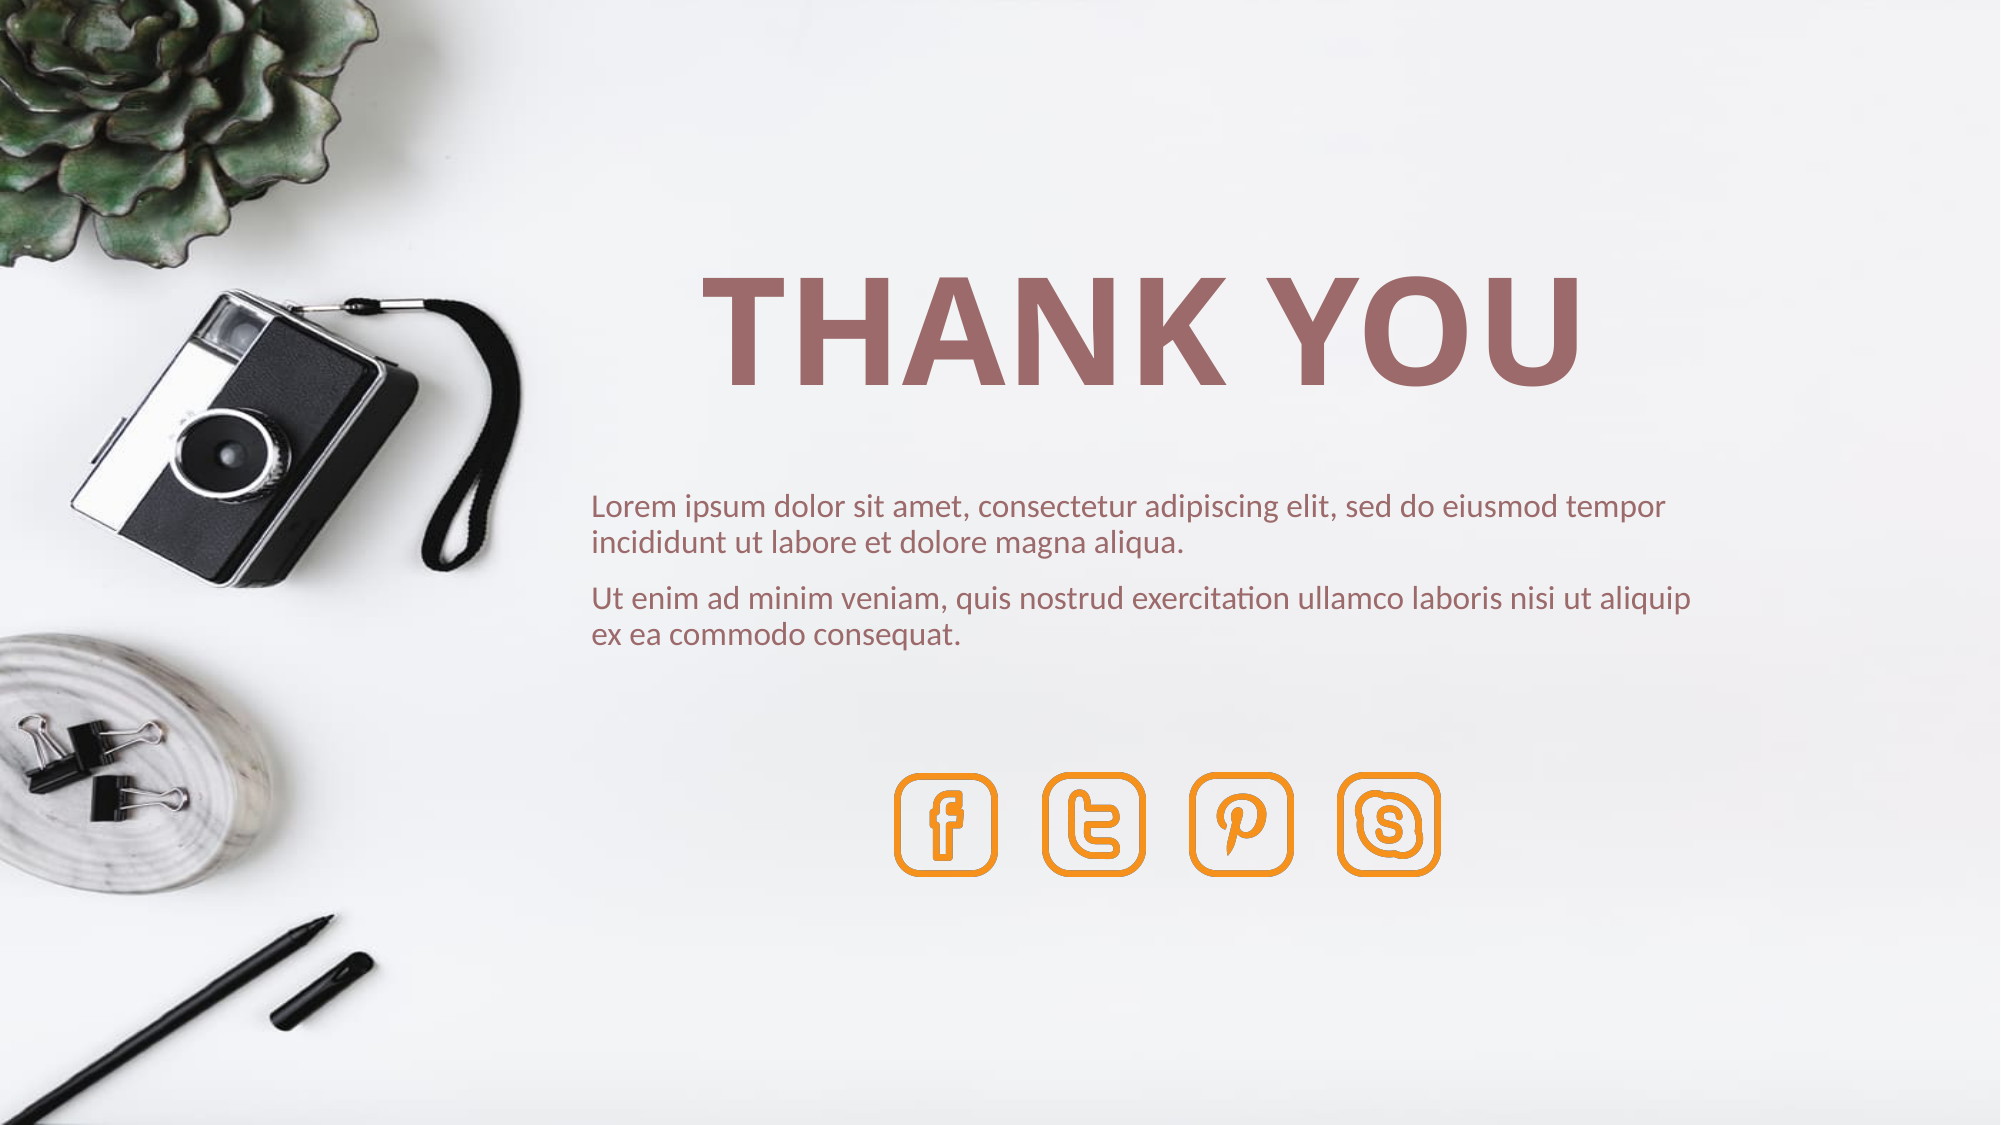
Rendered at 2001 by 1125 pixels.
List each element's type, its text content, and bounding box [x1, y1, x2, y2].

text_box THANK YOU [531, 248, 1760, 438]
text_box Lorem ipsum dolor sit amet, consectetur adipiscing elit, sed do eiusmod tempor incididunt ut labore et dolore magna aliqua. Ut enim ad minim veniam, quis nostrud exercitation ullamco laboris nisi ut aliquip ex ea commodo consequat. [576, 481, 1721, 670]
picture [0, 0, 2001, 1125]
